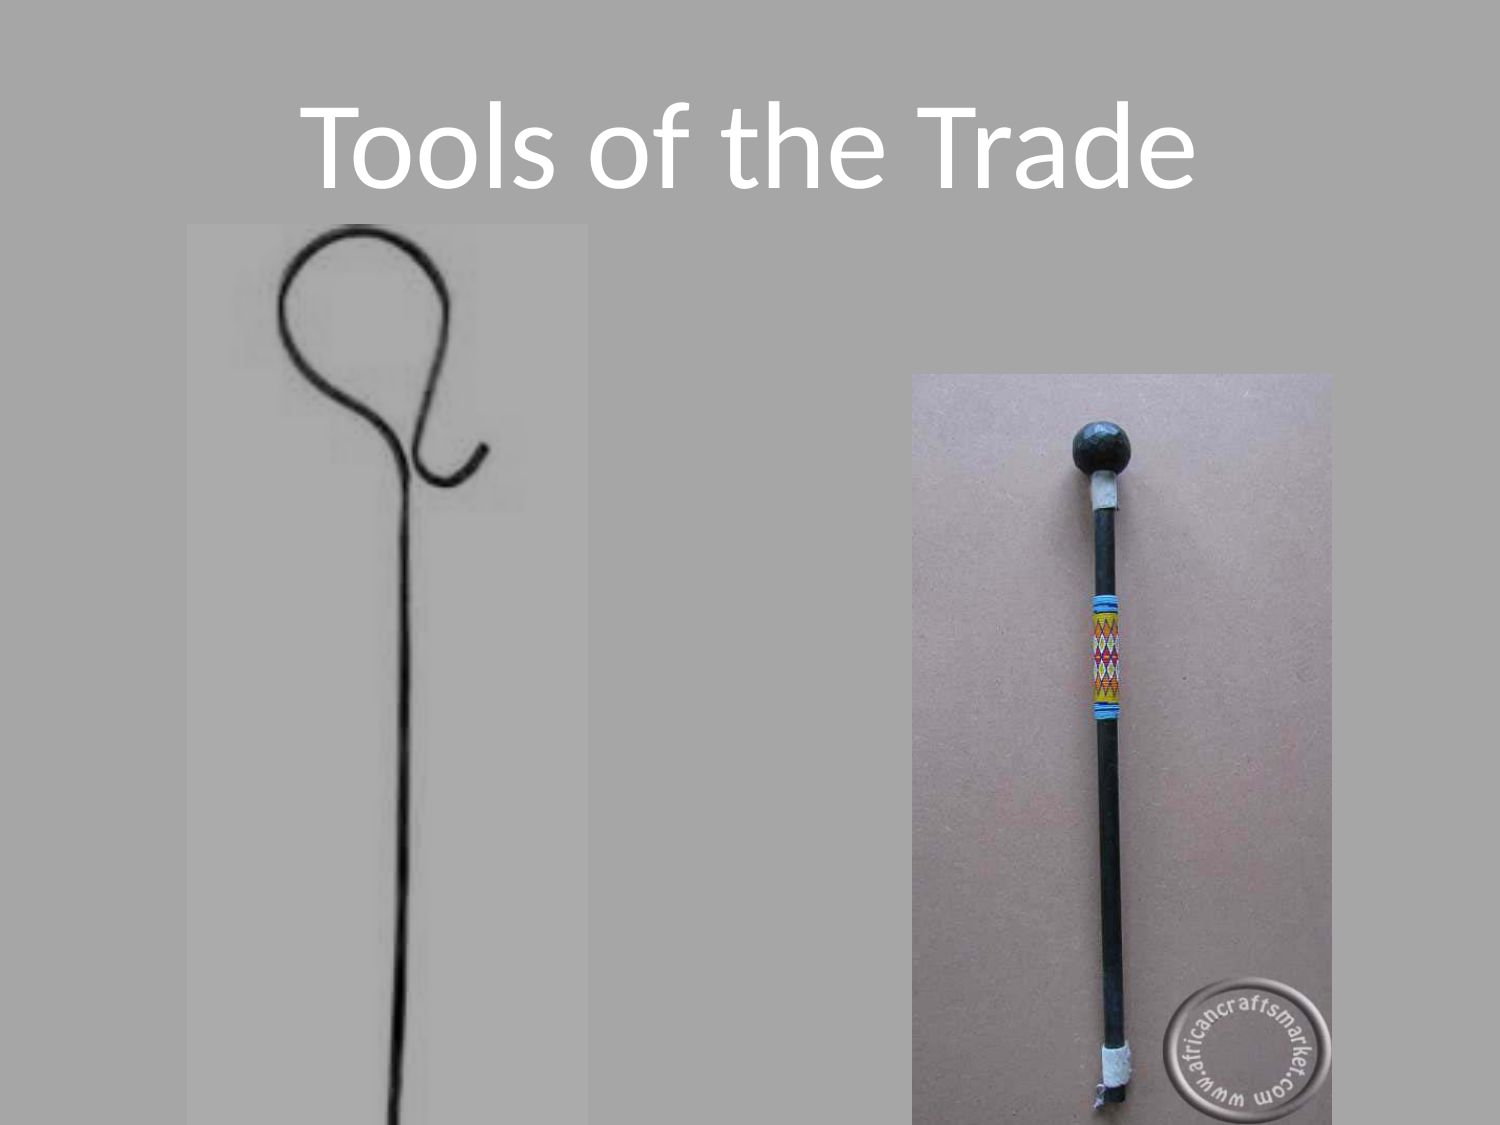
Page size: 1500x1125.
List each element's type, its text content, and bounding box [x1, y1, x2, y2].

picture [912, 374, 1332, 1125]
picture [187, 224, 588, 1125]
title Tools of the Trade [75, 45, 1425, 233]
